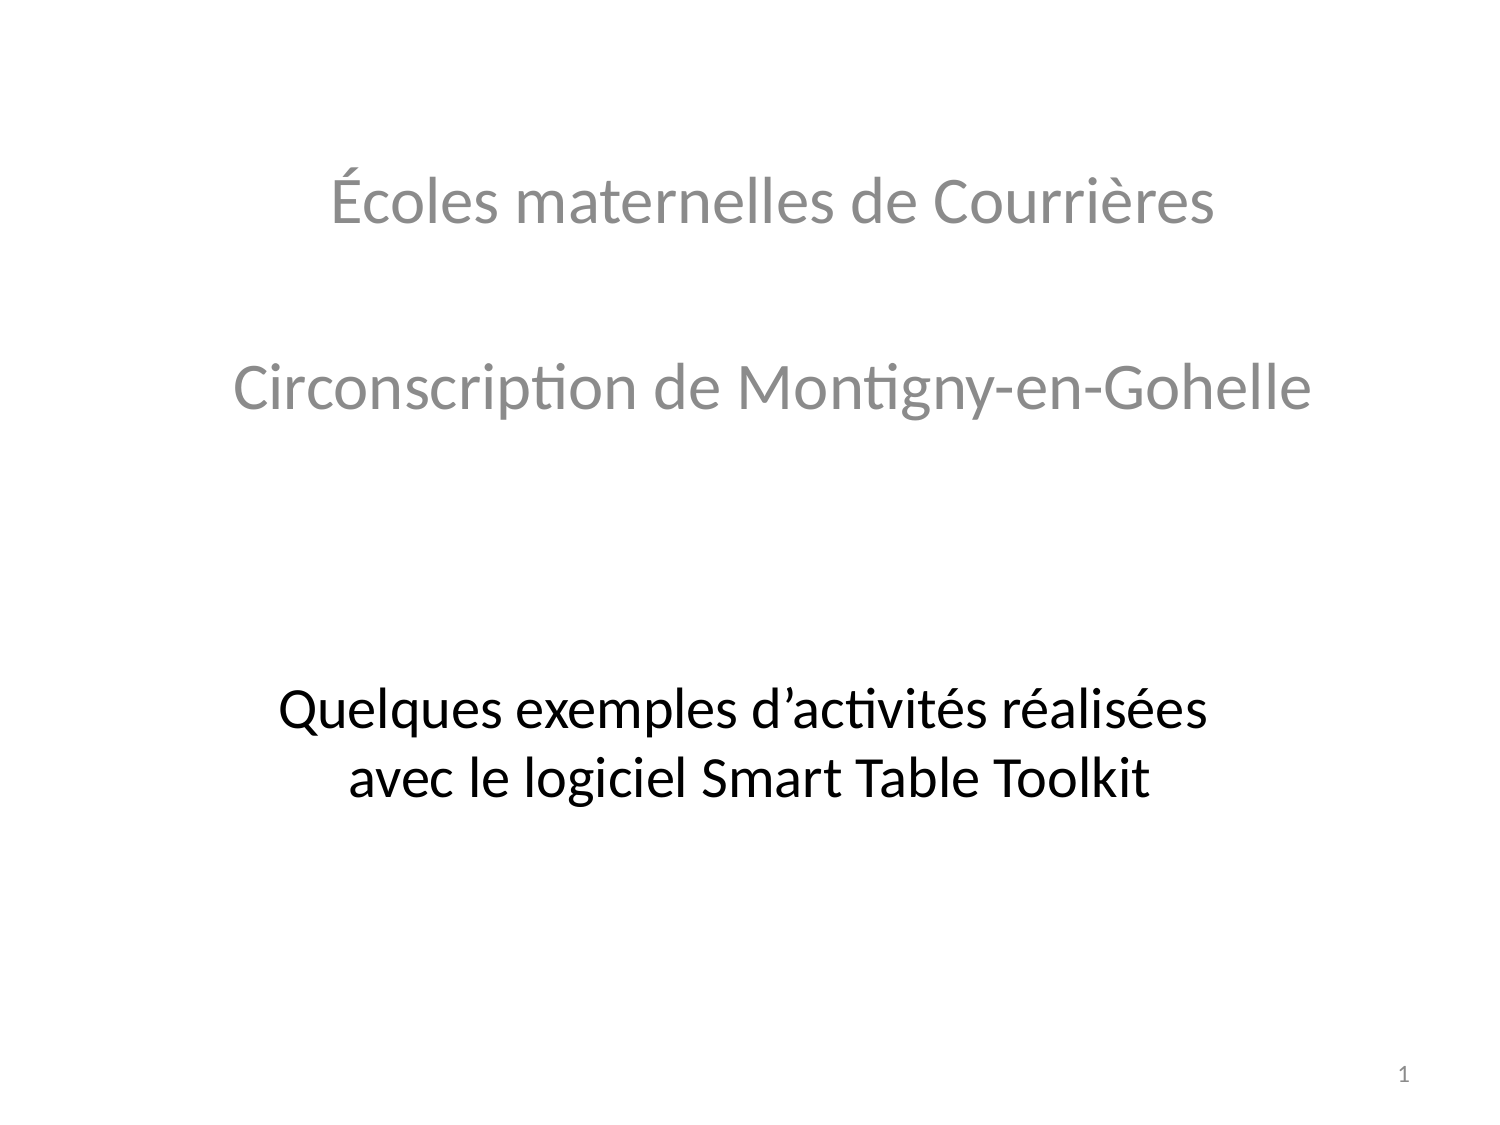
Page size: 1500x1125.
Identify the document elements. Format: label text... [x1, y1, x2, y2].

title Quelques exemples d’activités réalisées avec le logiciel Smart Table Toolkit [112, 574, 1388, 906]
slide_number 1 [1074, 1042, 1425, 1103]
subtitle Écoles maternelles de Courrières Circonscription de Montigny-en-Gohelle [206, 149, 1341, 437]
